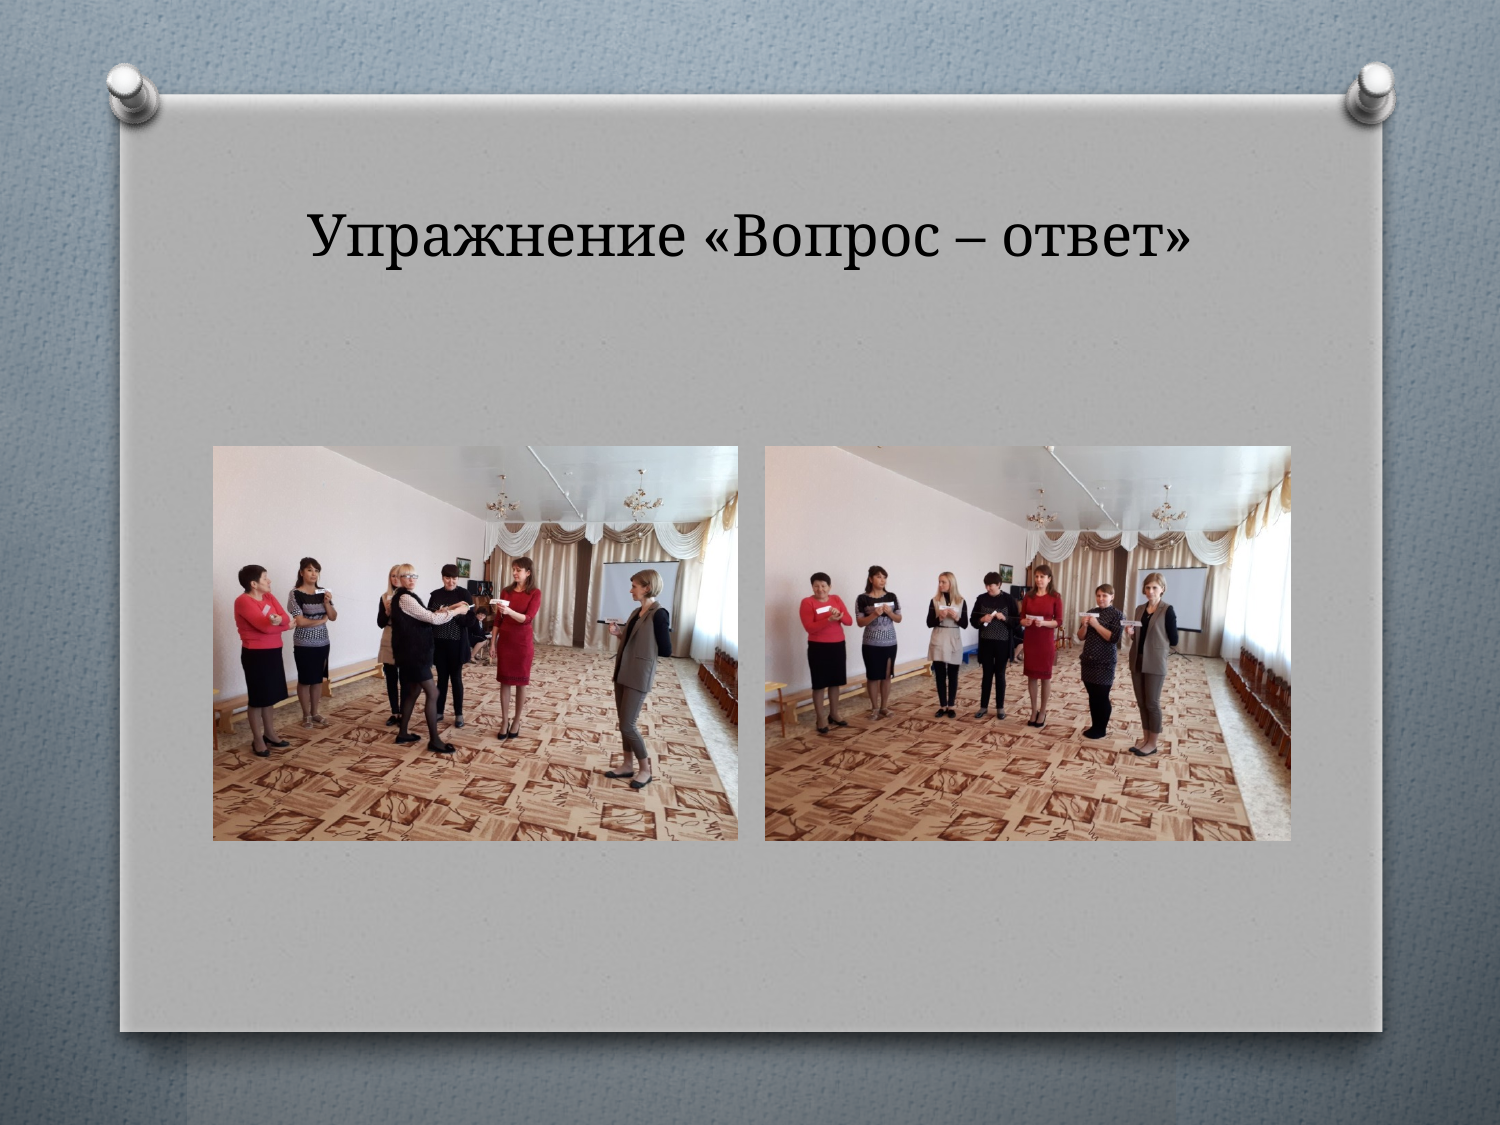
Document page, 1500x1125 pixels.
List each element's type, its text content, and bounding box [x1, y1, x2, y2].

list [764, 446, 1291, 841]
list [212, 446, 739, 841]
picture [75, 29, 198, 153]
title Упражнение «Вопрос – ответ» [179, 134, 1323, 332]
picture [1317, 35, 1439, 156]
